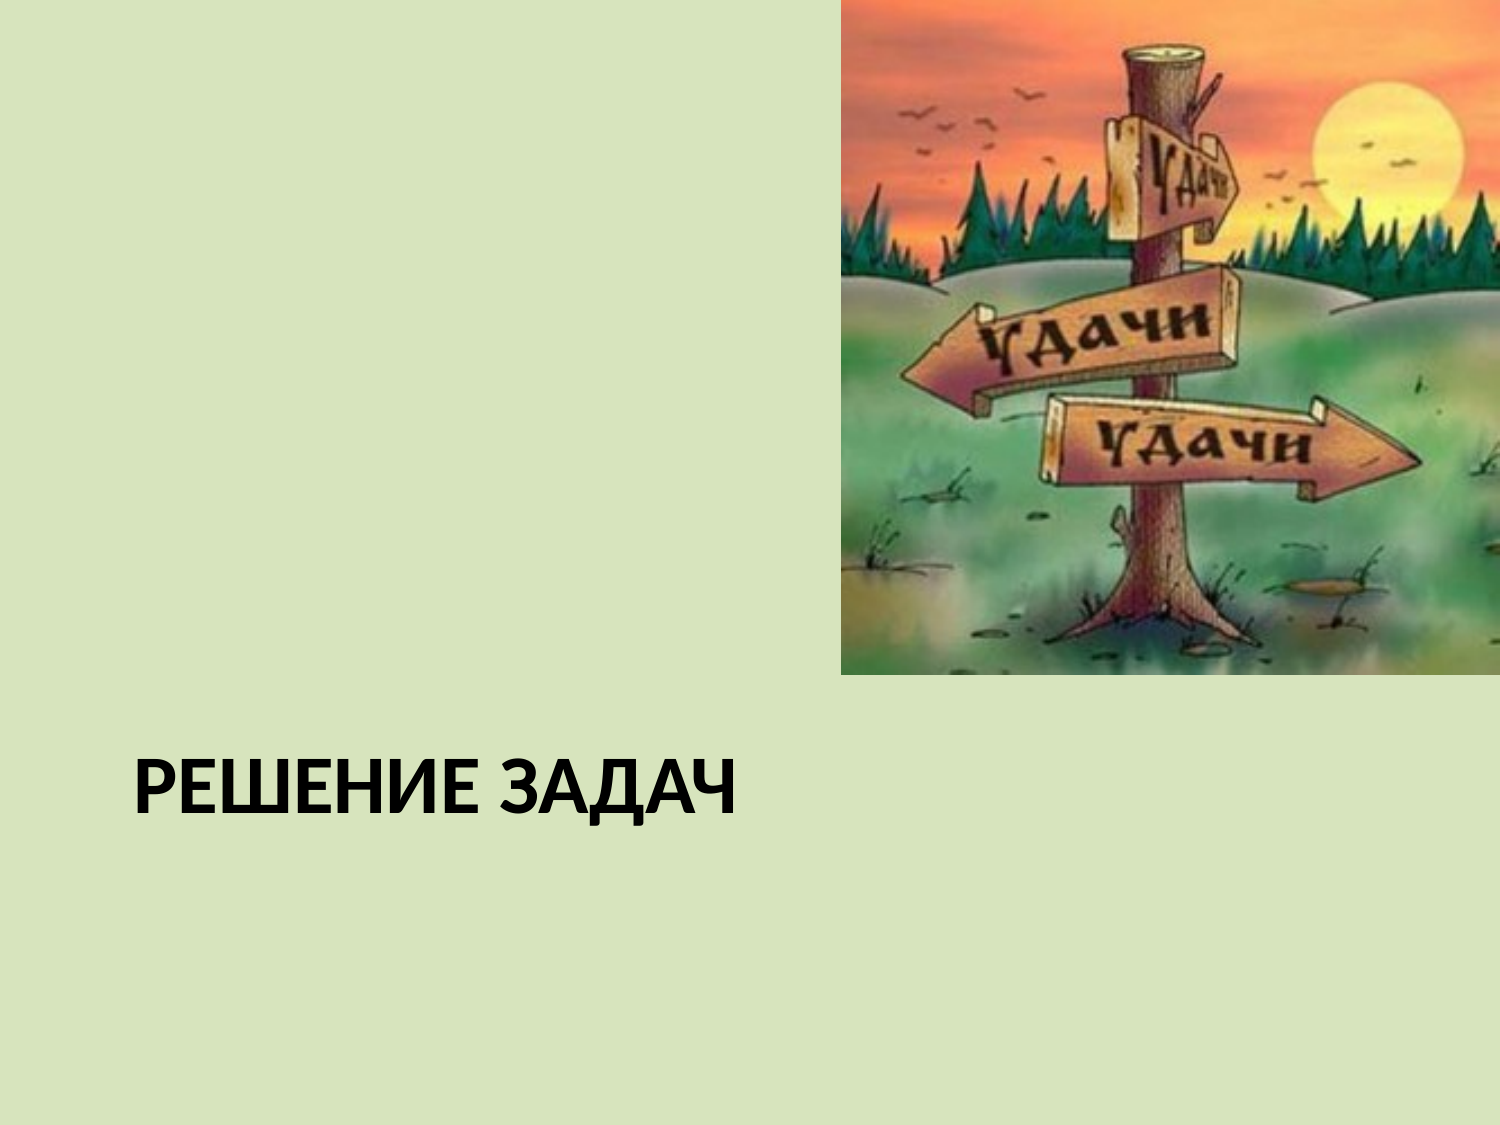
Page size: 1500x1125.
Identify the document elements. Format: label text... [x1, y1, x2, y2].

title Решение задач [118, 722, 1394, 947]
picture [841, 0, 1500, 675]
